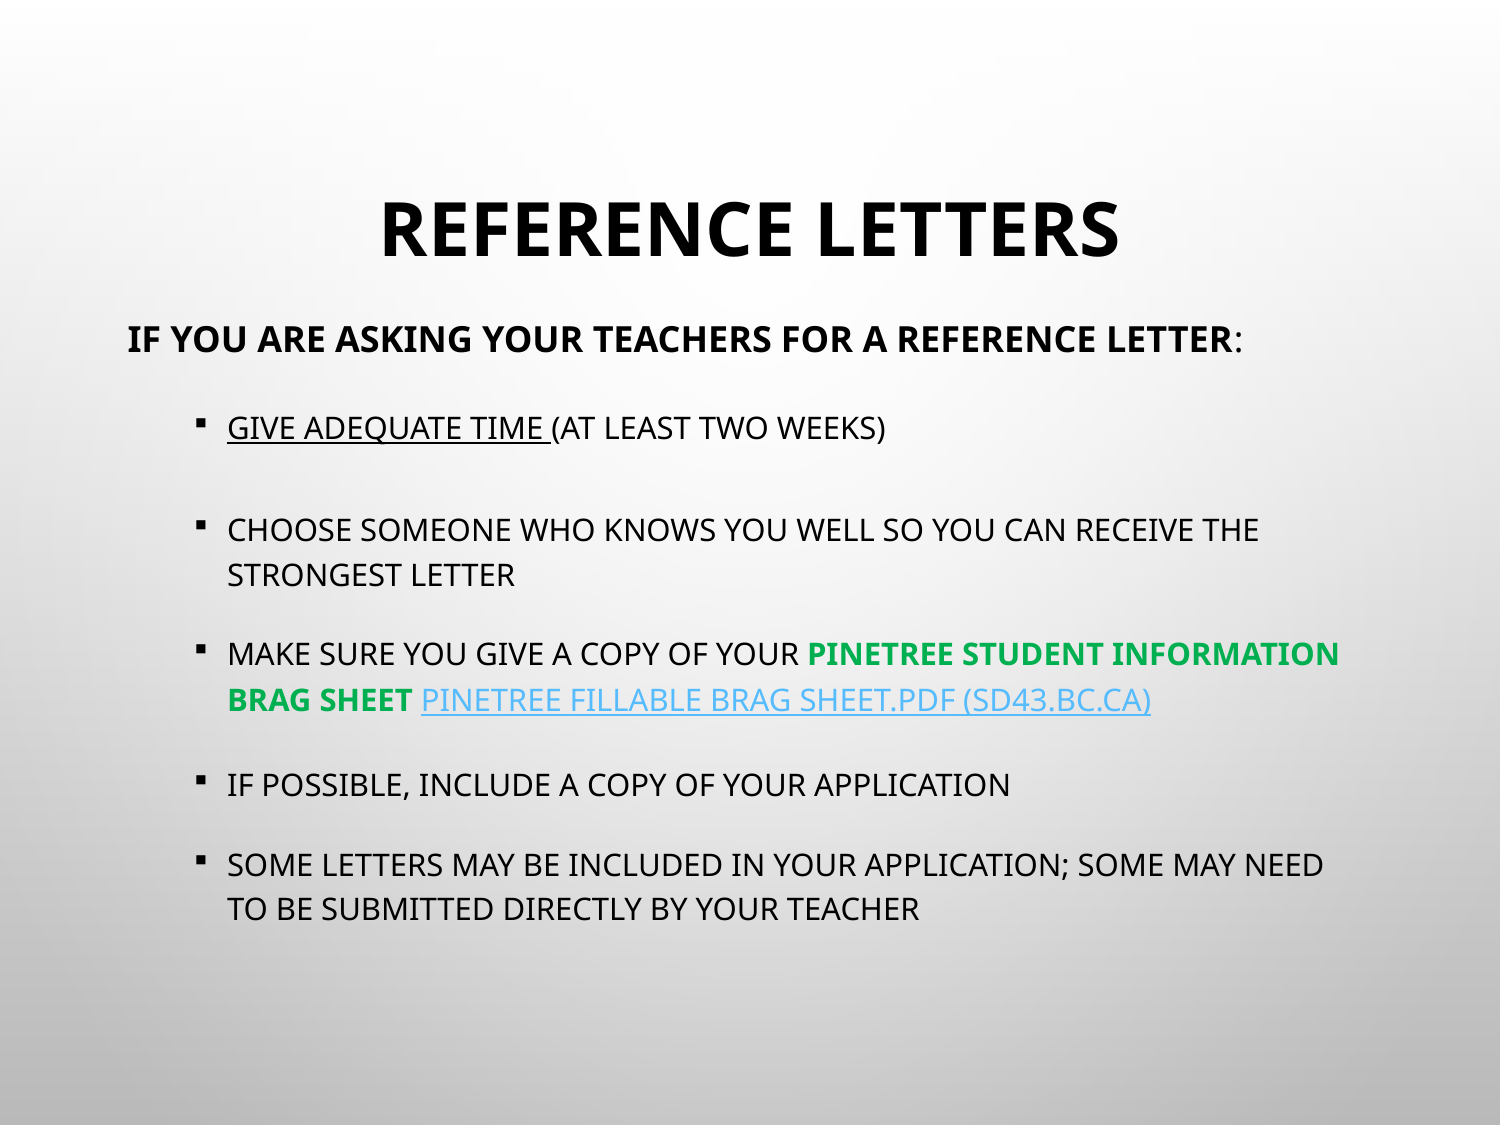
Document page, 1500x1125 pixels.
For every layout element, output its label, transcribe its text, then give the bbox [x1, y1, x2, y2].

picture [0, 0, 1500, 1125]
title Reference letters [112, 101, 1388, 299]
list If you are asking your teachers for a reference letter: Give adequate time (at least two weeks) Choose someone who knows you well so you can receive the strongest letter Make sure you give a copy of your pinetree student information Brag Sheet Pinetree Fillable Brag Sheet.pdf (sd43.bc.ca) If possible, include a copy of your application Some letters may be included in your application; some may need to be submitted directly by your teacher [112, 299, 1388, 950]
